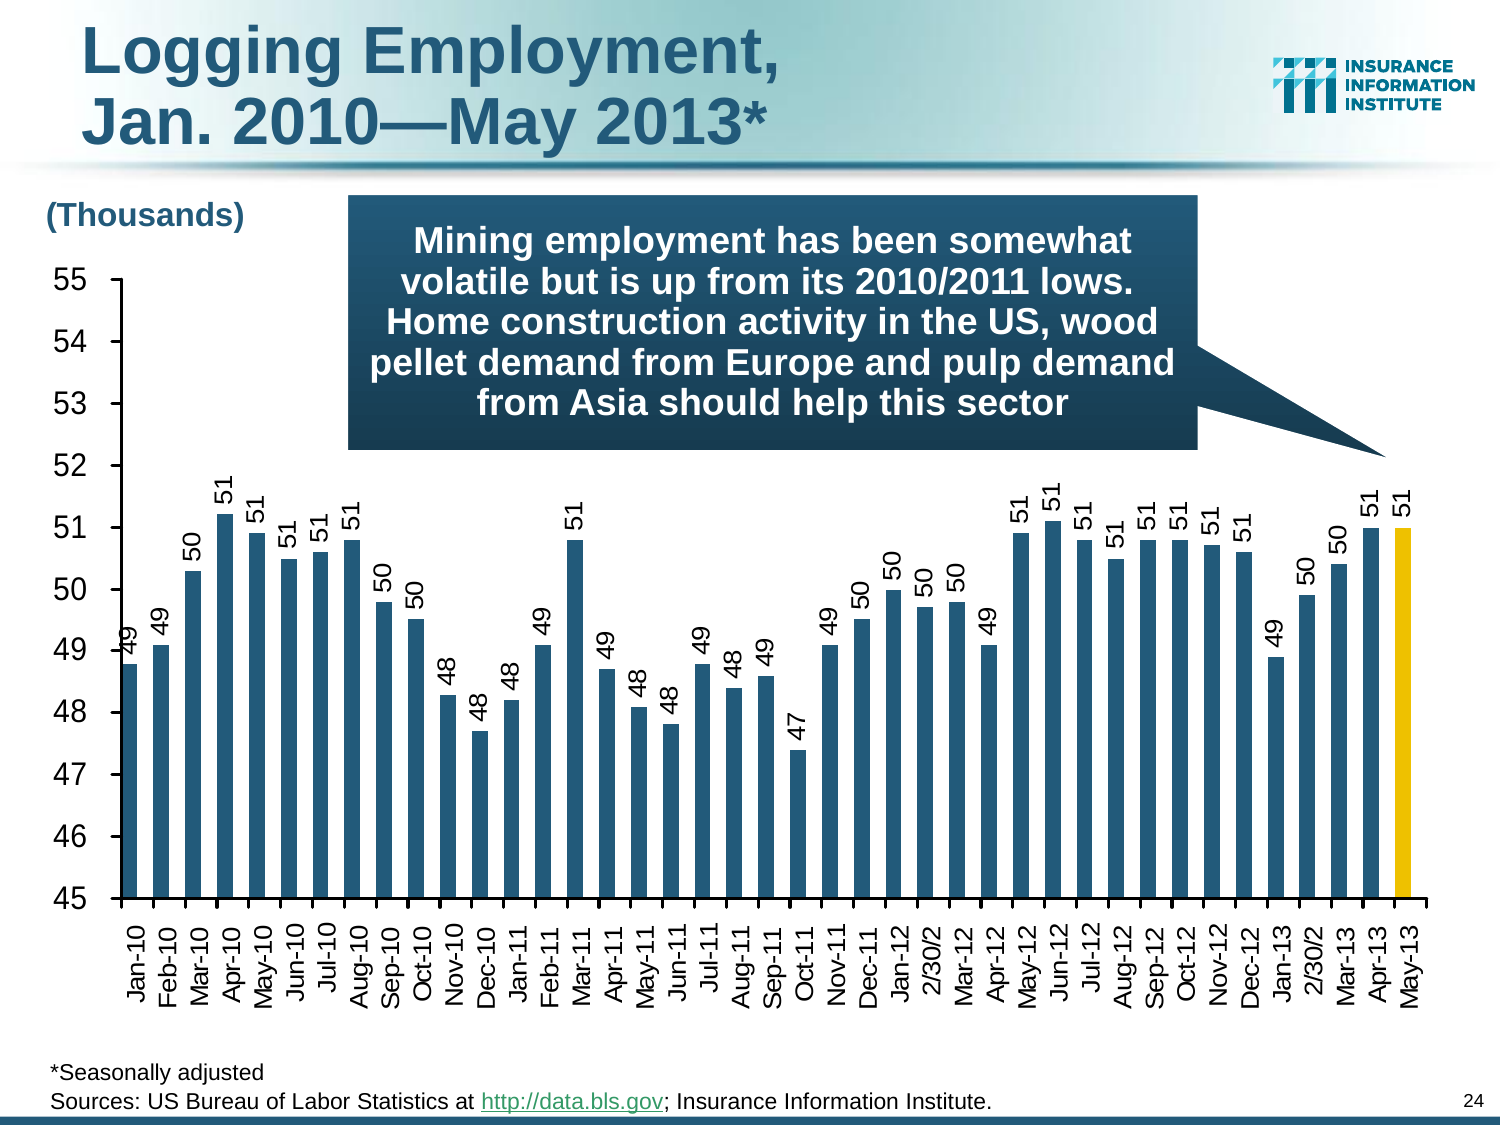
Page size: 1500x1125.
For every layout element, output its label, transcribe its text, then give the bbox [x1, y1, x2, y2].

text_box (Thousands) [45, 197, 1395, 234]
title Logging Employment, Jan. 2010—May 2013* [73, 16, 1289, 159]
text_box 24 [1422, 1091, 1485, 1111]
picture [0, 0, 1500, 189]
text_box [40, 239, 1435, 1034]
text_box Mining employment has been somewhat volatile but is up from its 2010/2011 lows. Home construction activity in the US, wood pellet demand from Europe and pulp demand from Asia should help this sector [345, 192, 1200, 197]
text_box *Seasonally adjusted Sources: US Bureau of Labor Statistics at http://data.bls.gov; Insurance Information Institute. [0, 1062, 1422, 1125]
